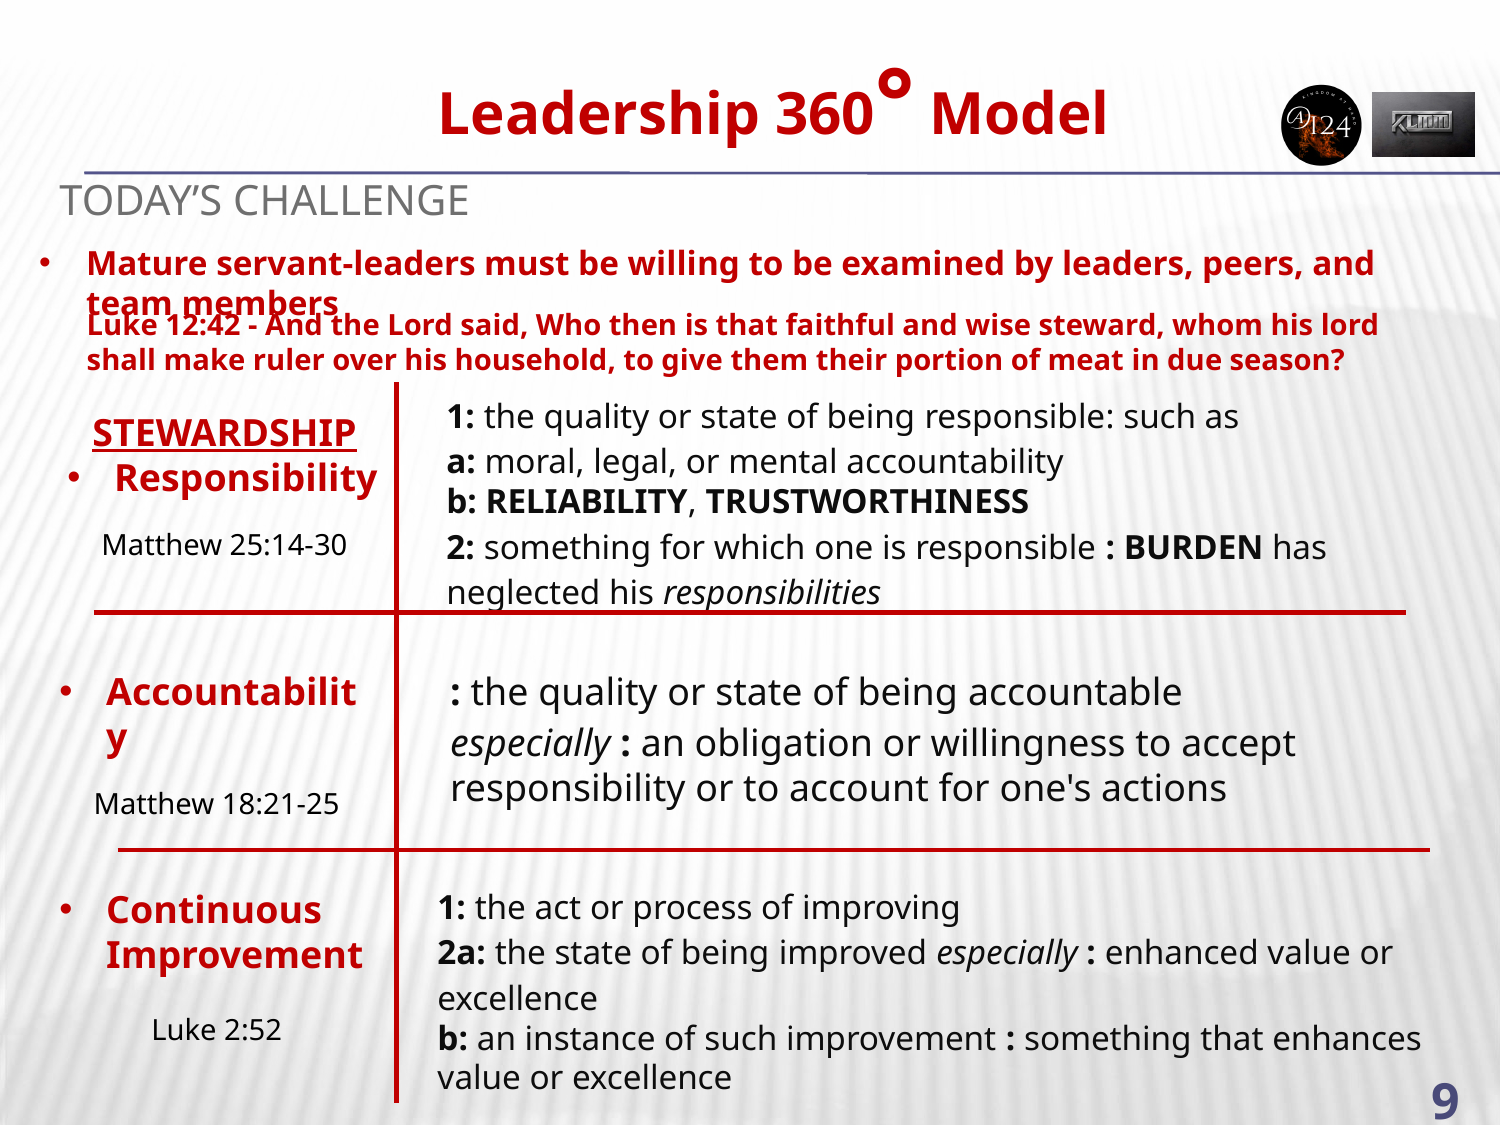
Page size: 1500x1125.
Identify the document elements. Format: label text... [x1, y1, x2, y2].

text_box Leadership 360° Model [423, 35, 1125, 161]
picture [1257, 59, 1475, 191]
text_box 1: the quality or state of being responsible: such as a: moral, legal, or mental accountability b: reliability, trustworthiness 2: something for which one is responsible : burden has neglected his responsibilities [431, 388, 1368, 610]
text_box 1: the act or process of improving 2a: the state of being improved especially : enhanced value or excellence b: an instance of such improvement : something that enhances value or excellence [422, 878, 1500, 1125]
text_box Luke 12:42 - And the Lord said, Who then is that faithful and wise steward, whom his lord shall make ruler over his household, to give them their portion of meat in due season? [71, 330, 1432, 384]
text_box Mature servant-leaders must be willing to be examined by leaders, peers, and team members [24, 235, 1480, 330]
title Today’s Challenge [44, 136, 486, 235]
text_box Accountability Matthew 18:21-25 [44, 660, 389, 828]
text_box : the quality or state of being accountable especially : an obligation or willingness to accept responsibility or to account for one's actions [435, 660, 1335, 817]
text_box Continuous Improvement Luke 2:52 [44, 878, 389, 1054]
text_box STEWARDSHIP Responsibility Matthew 25:14-30 [52, 401, 389, 569]
